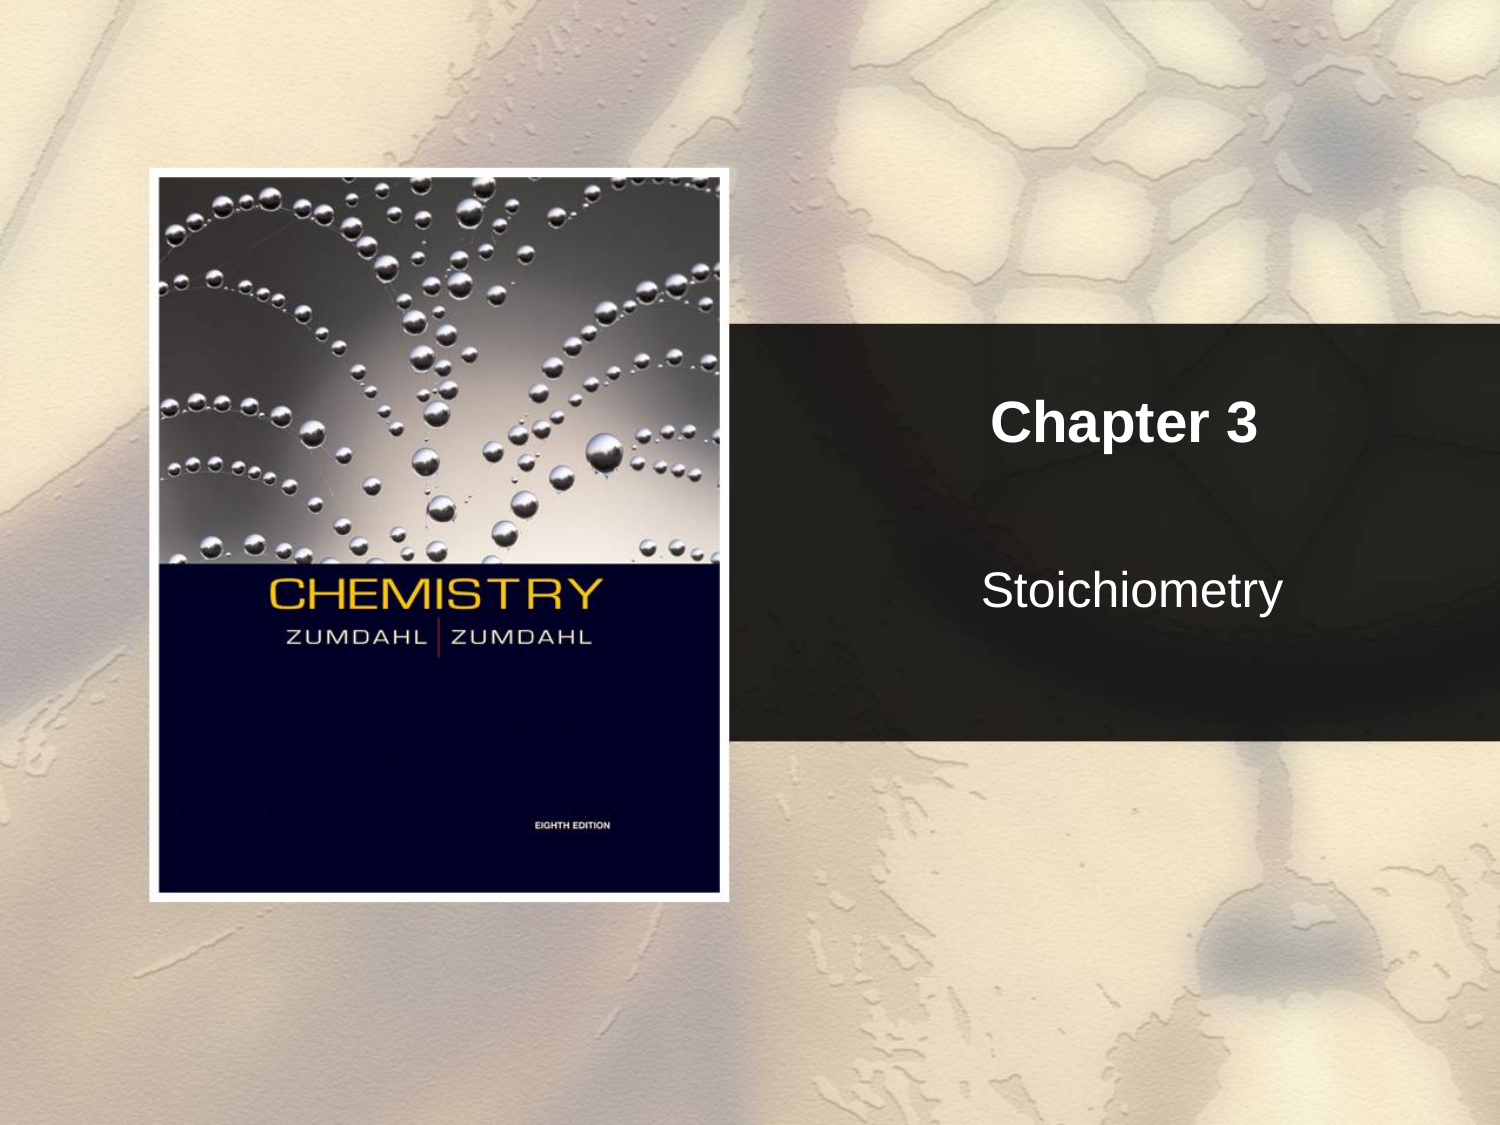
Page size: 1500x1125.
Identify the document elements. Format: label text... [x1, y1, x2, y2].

subtitle Stoichiometry [875, 549, 1390, 625]
picture [0, 0, 1500, 1125]
title Chapter 3 [812, 337, 1438, 500]
